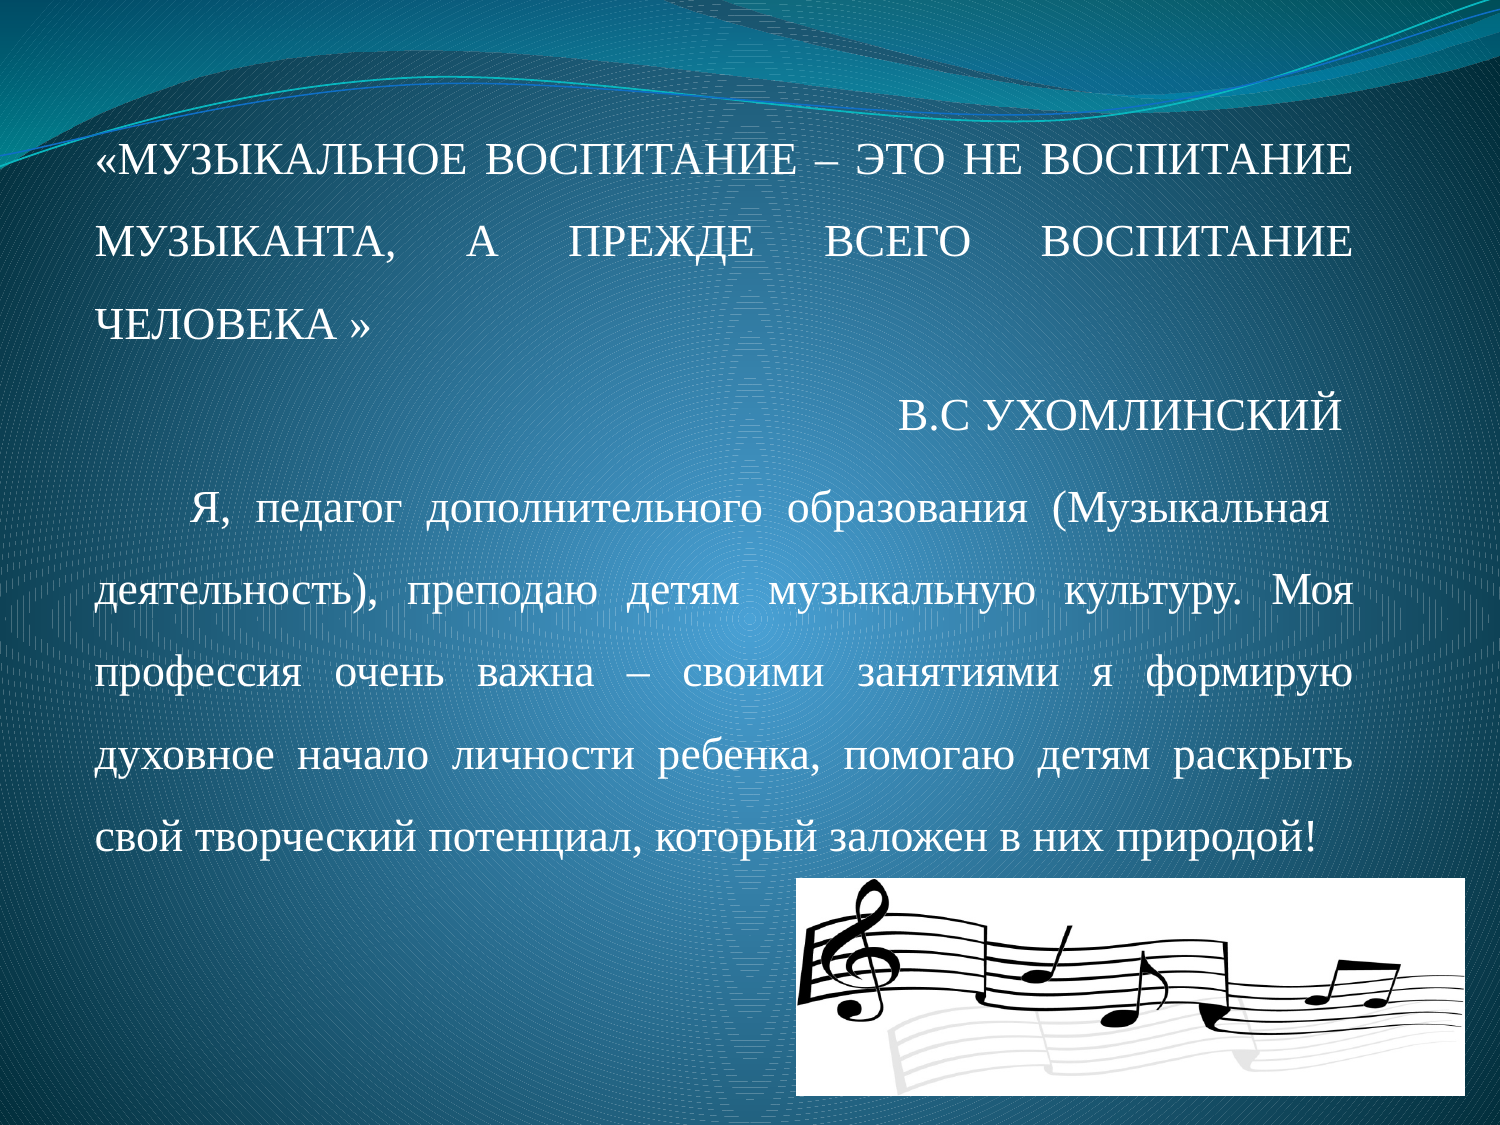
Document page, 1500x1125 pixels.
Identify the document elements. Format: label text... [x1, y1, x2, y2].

picture [796, 878, 1466, 1097]
list «МУЗЫКАЛЬНОЕ ВОСПИТАНИЕ – ЭТО НЕ ВОСПИТАНИЕ МУЗЫКАНТА, А ПРЕЖДЕ ВСЕГО ВОСПИТАНИЕ ЧЕЛОВЕКА » В.С УХОМЛИНСКИЙ Я, педагог дополнительного образования (Музыкальная деятельность), преподаю детям музыкальную культуру. Моя профессия очень важна – своими занятиями я формирую духовное начало личности ребенка, помогаю детям раскрыть свой творческий потенциал, который заложен в них природой! [86, 93, 1362, 961]
